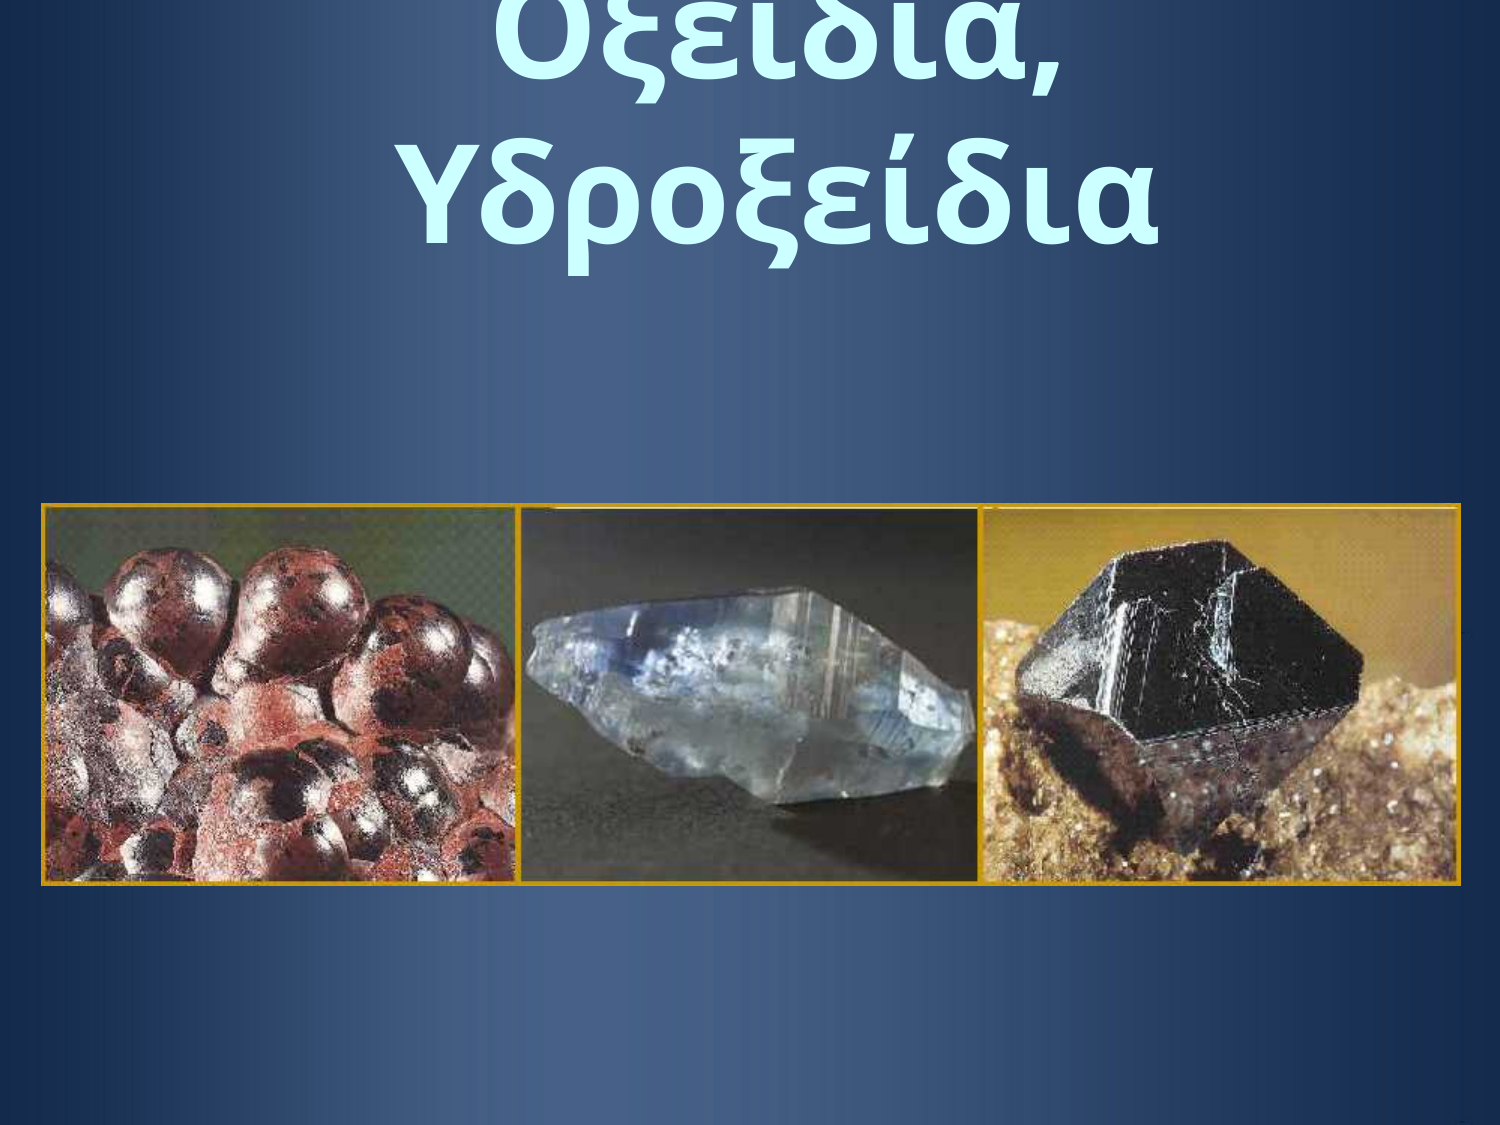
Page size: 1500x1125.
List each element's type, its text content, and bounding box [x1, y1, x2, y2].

picture [0, 0, 1500, 1125]
title Οξείδια, Υδροξείδια [95, 98, 1461, 279]
